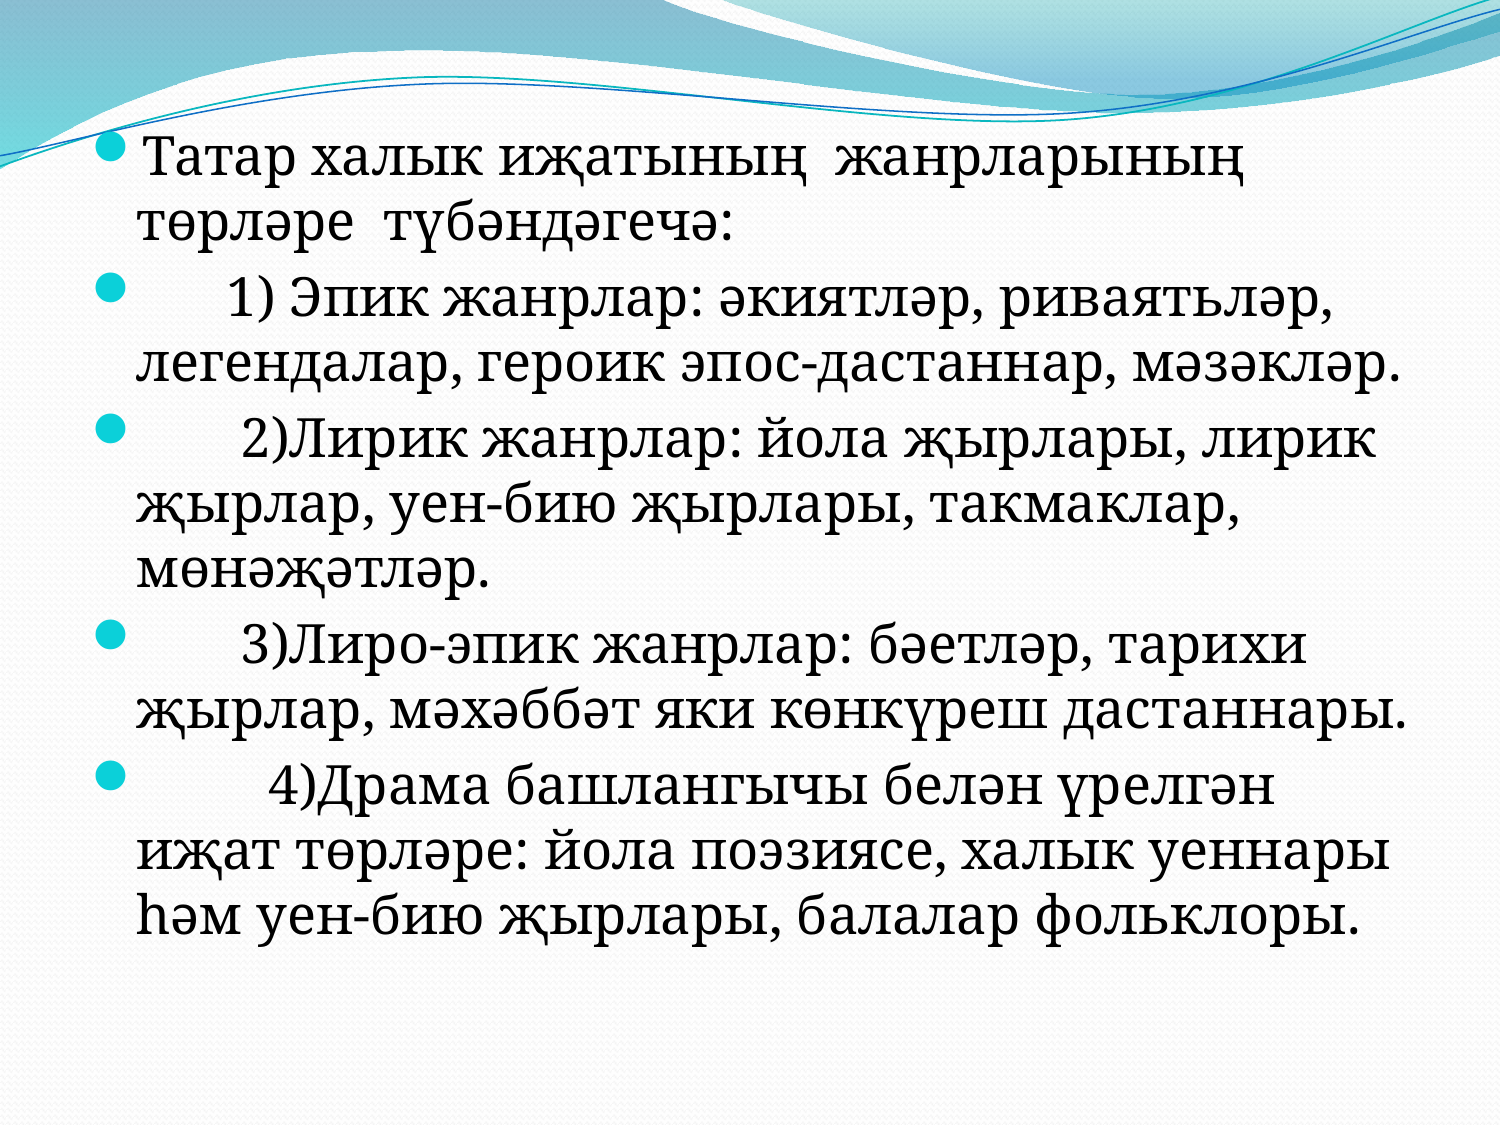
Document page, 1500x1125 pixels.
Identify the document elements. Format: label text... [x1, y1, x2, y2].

list Татар халык иҗатының жанрларының төрләре түбәндәгечә: 1) Эпик жанрлар: әкиятләр, риваятьләр, легендалар, героик эпос-дастаннар, мәзәкләр. 2)Лирик жанрлар: йола җырлары, лирик җырлар, уен-бию җырлары, такмаклар, мөнәҗәтләр. 3)Лиро-эпик жанрлар: бәетләр, тарихи җырлар, мәхәббәт яки көнкүреш дастаннары. 4)Драма башлангычы белән үрелгән иҗат төрләре: йола поэзиясе, халык уеннары һәм уен-бию җырлары, балалар фольклоры. [76, 113, 1425, 1038]
